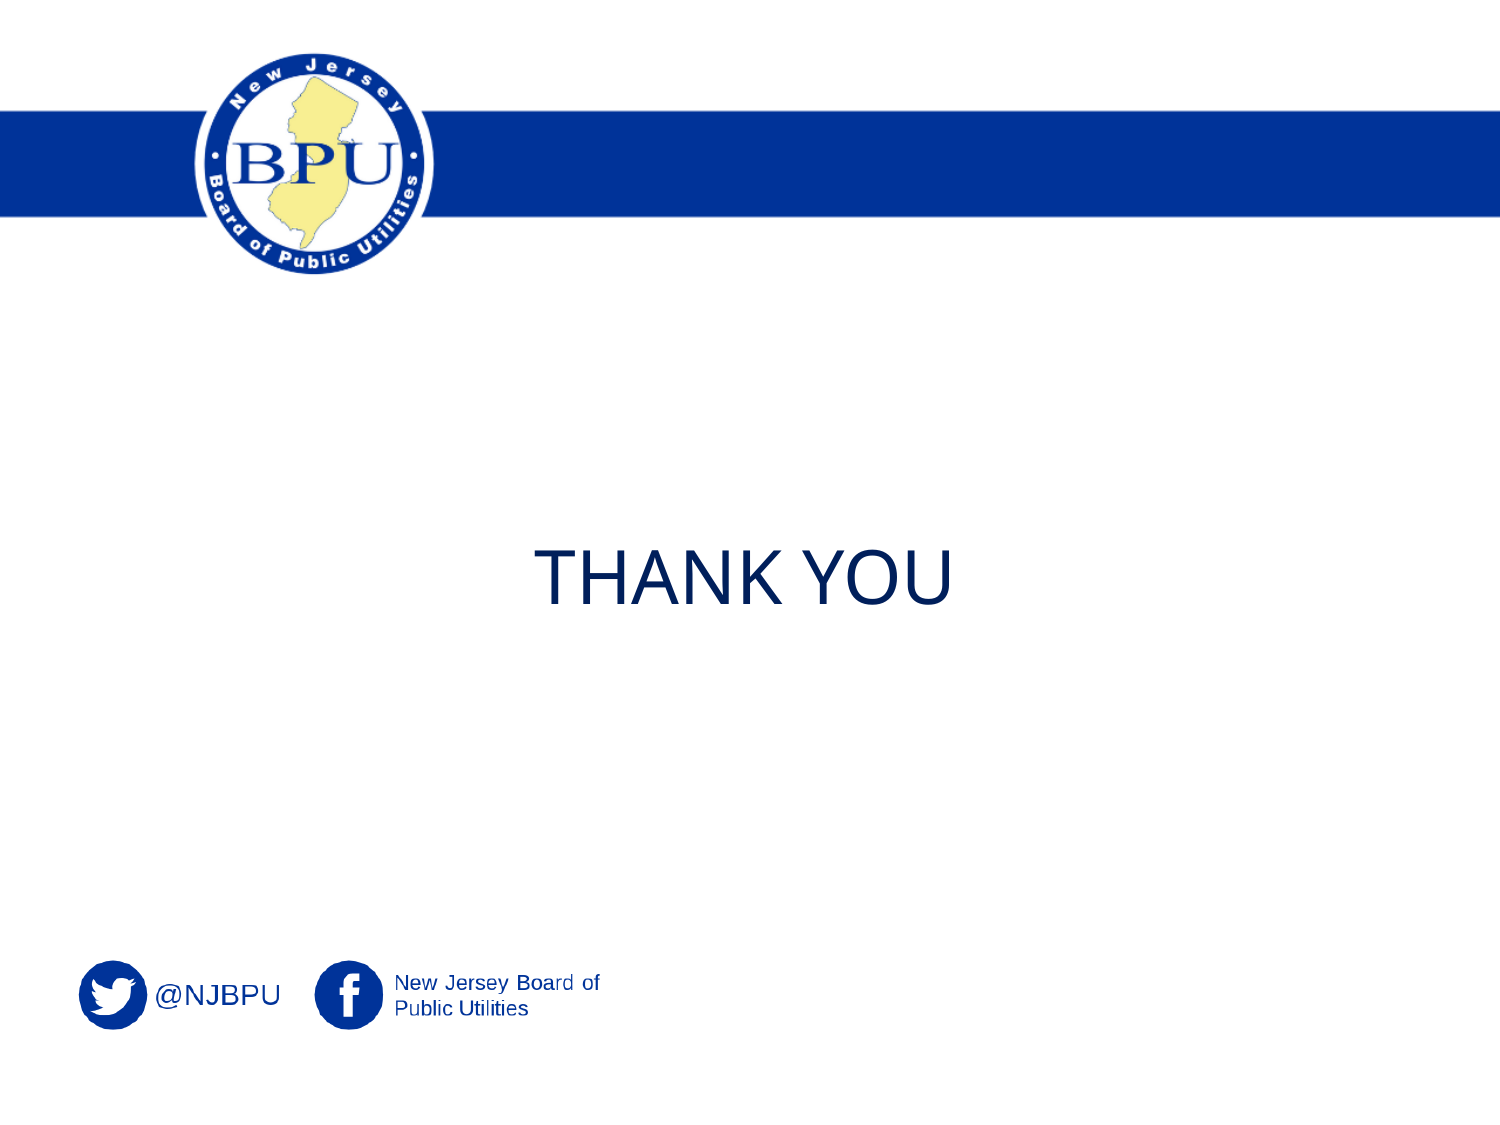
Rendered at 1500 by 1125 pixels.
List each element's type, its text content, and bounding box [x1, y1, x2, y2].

text_box THANK YOU [91, 111, 1422, 461]
picture [0, 48, 1500, 313]
picture [75, 950, 600, 1040]
